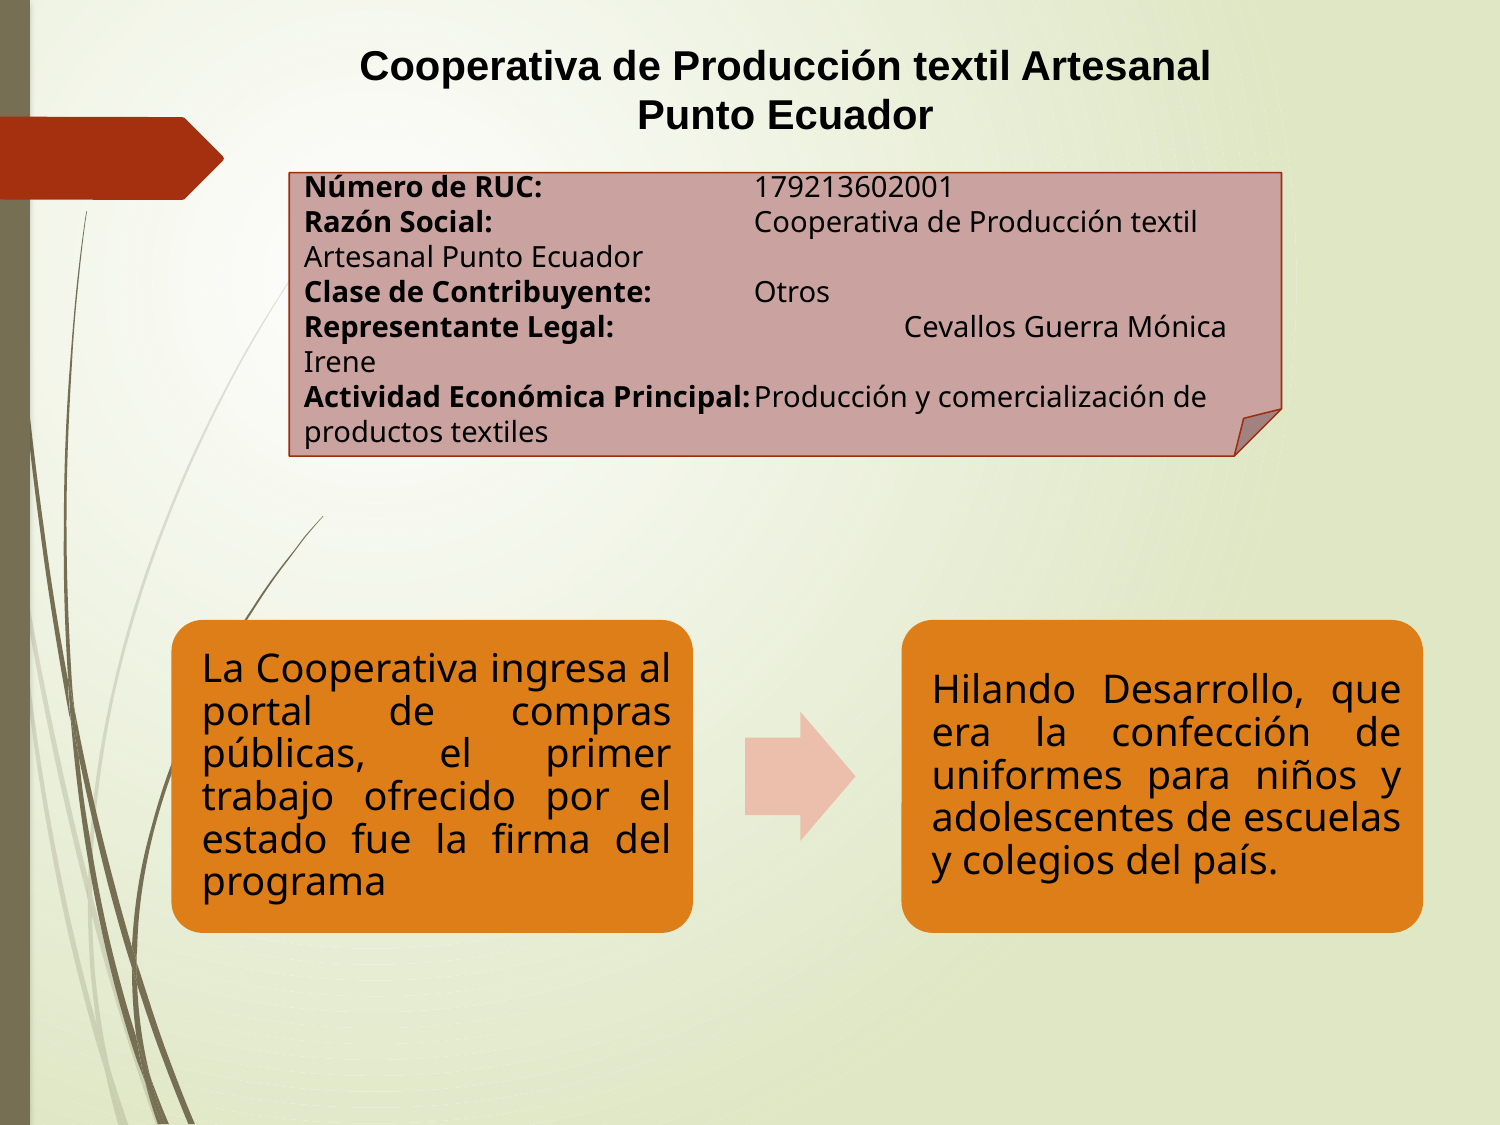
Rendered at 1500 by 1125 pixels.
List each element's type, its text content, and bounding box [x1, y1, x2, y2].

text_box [170, 585, 1424, 967]
text_box Cooperativa de Producción textil Artesanal Punto Ecuador [289, 30, 1282, 146]
text_box Número de RUC: 179213602001 Razón Social: Cooperativa de Producción textil Artesanal Punto Ecuador Clase de Contribuyente: Otros Representante Legal: Cevallos Guerra Mónica Irene Actividad Económica Principal: Producción y comercialización de productos textiles [288, 171, 1283, 457]
